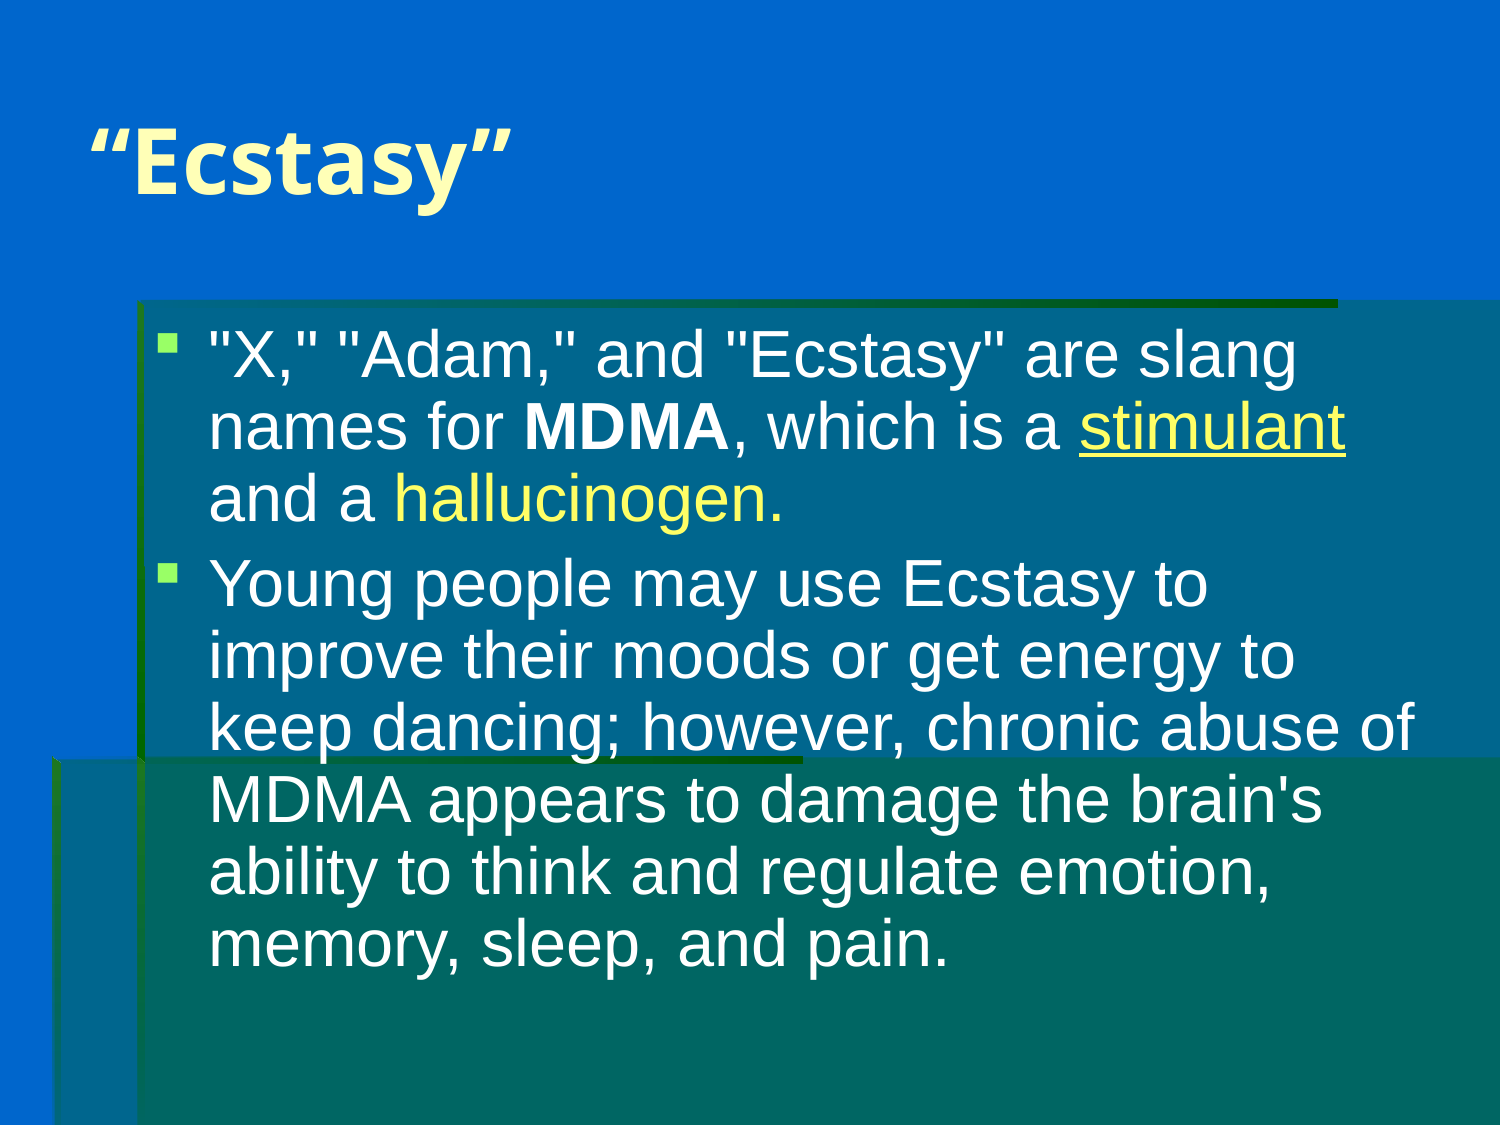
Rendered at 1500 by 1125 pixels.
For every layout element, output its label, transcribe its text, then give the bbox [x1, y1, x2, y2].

title “Ecstasy” [74, 39, 1451, 276]
list "X," "Adam," and "Ecstasy" are slang names for MDMA, which is a stimulant and a hallucinogen. Young people may use Ecstasy to improve their moods or get energy to keep dancing; however, chronic abuse of MDMA appears to damage the brain's ability to think and regulate emotion, memory, sleep, and pain. [137, 312, 1452, 1001]
